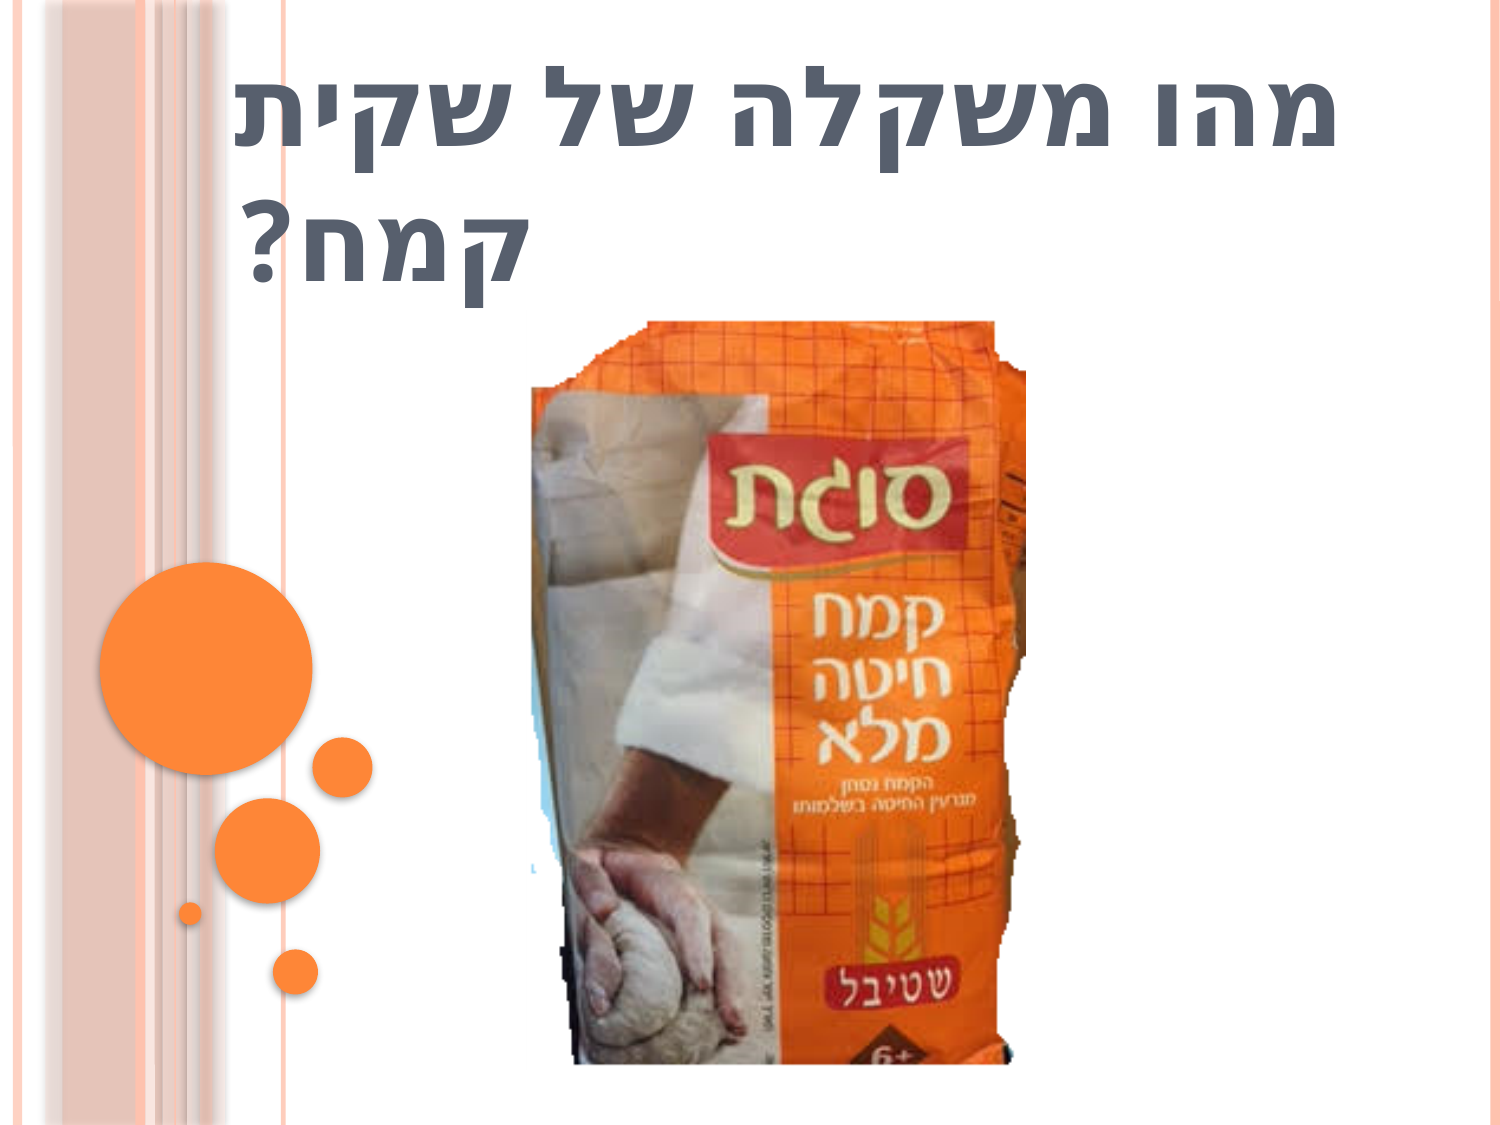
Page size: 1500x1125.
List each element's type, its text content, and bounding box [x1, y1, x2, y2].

title מהו משקלה של שקית קמח? [220, 129, 1500, 312]
picture [525, 309, 1027, 1071]
